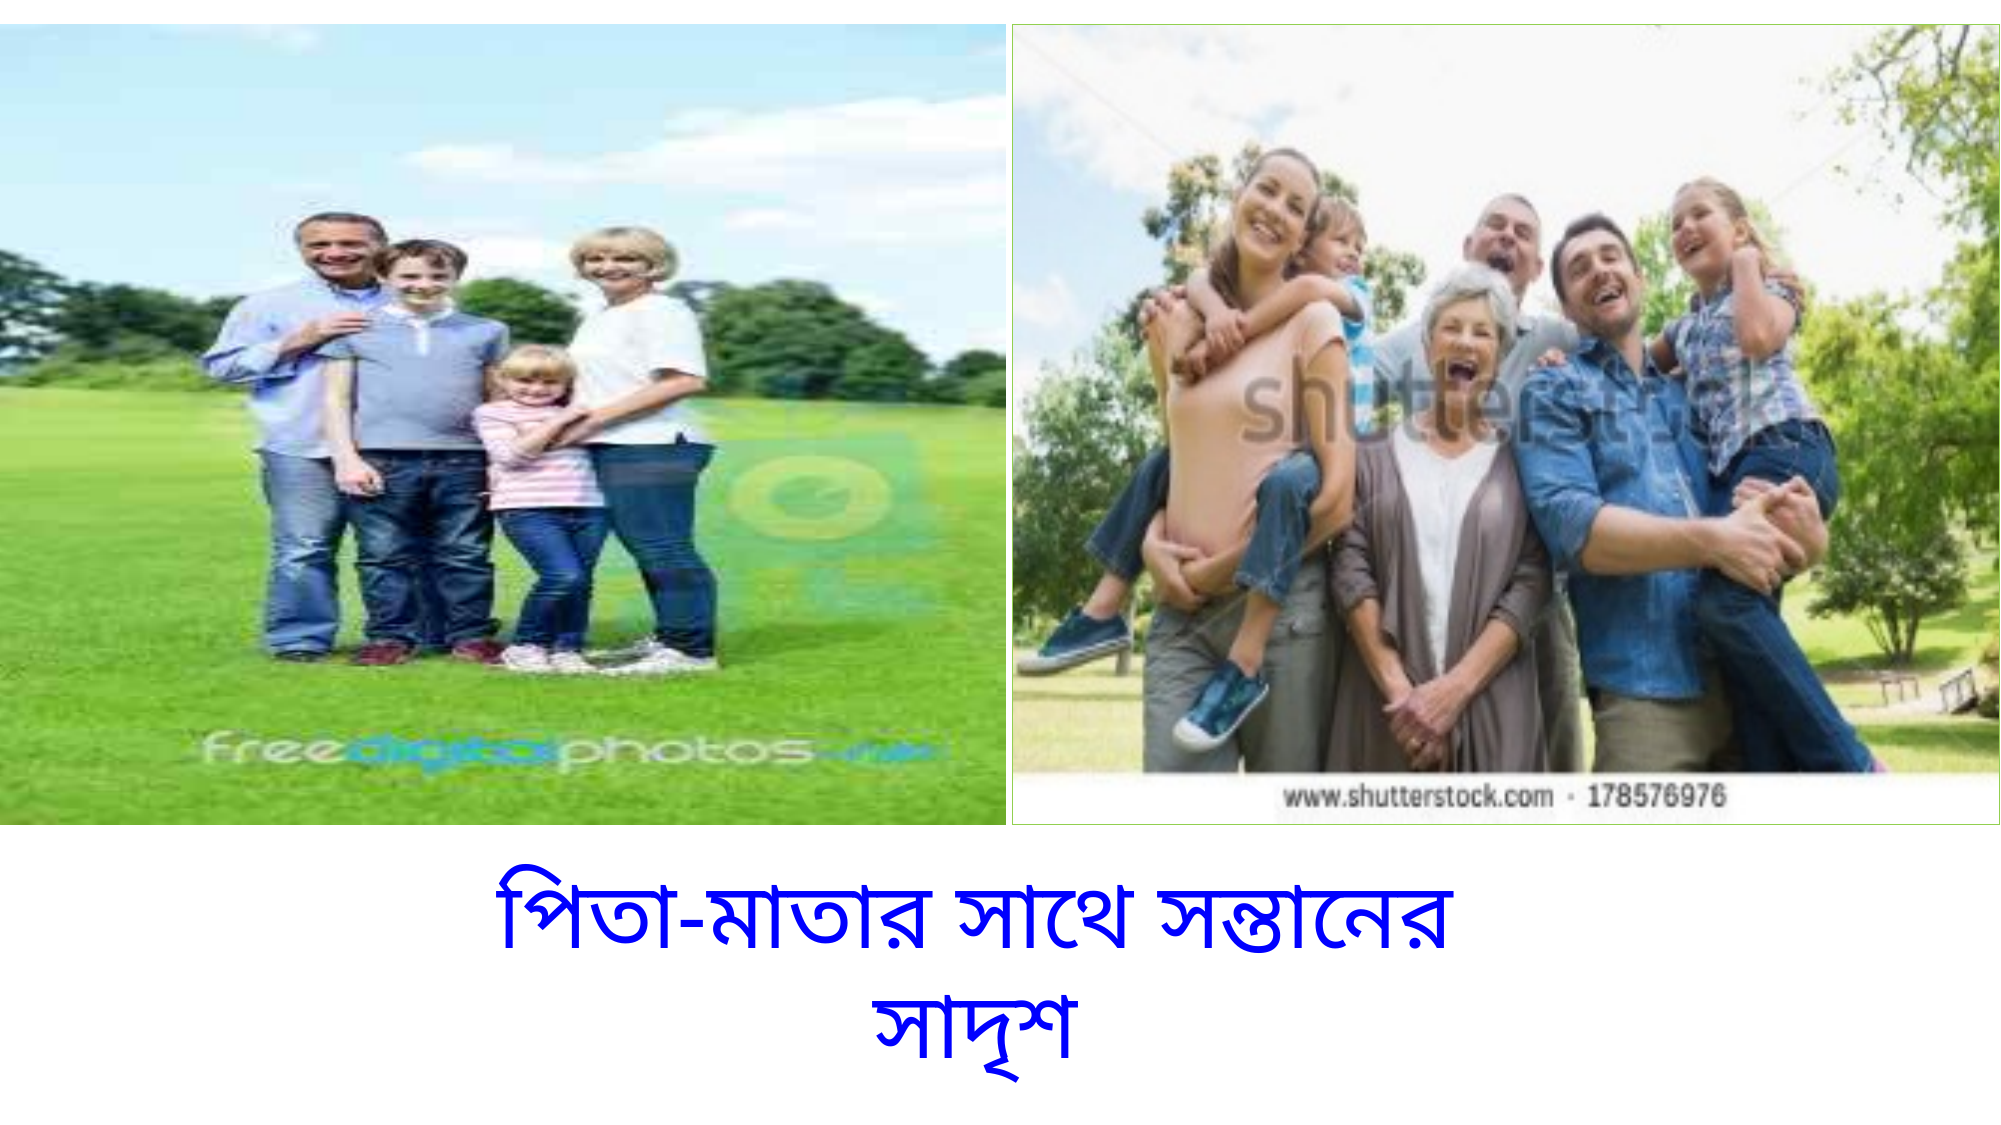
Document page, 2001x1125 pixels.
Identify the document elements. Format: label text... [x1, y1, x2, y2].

text_box পিতা-মাতার সাথে সন্তানের সাদৃশ [424, 849, 1550, 1085]
picture [1012, 24, 2000, 826]
picture [0, 24, 1006, 826]
